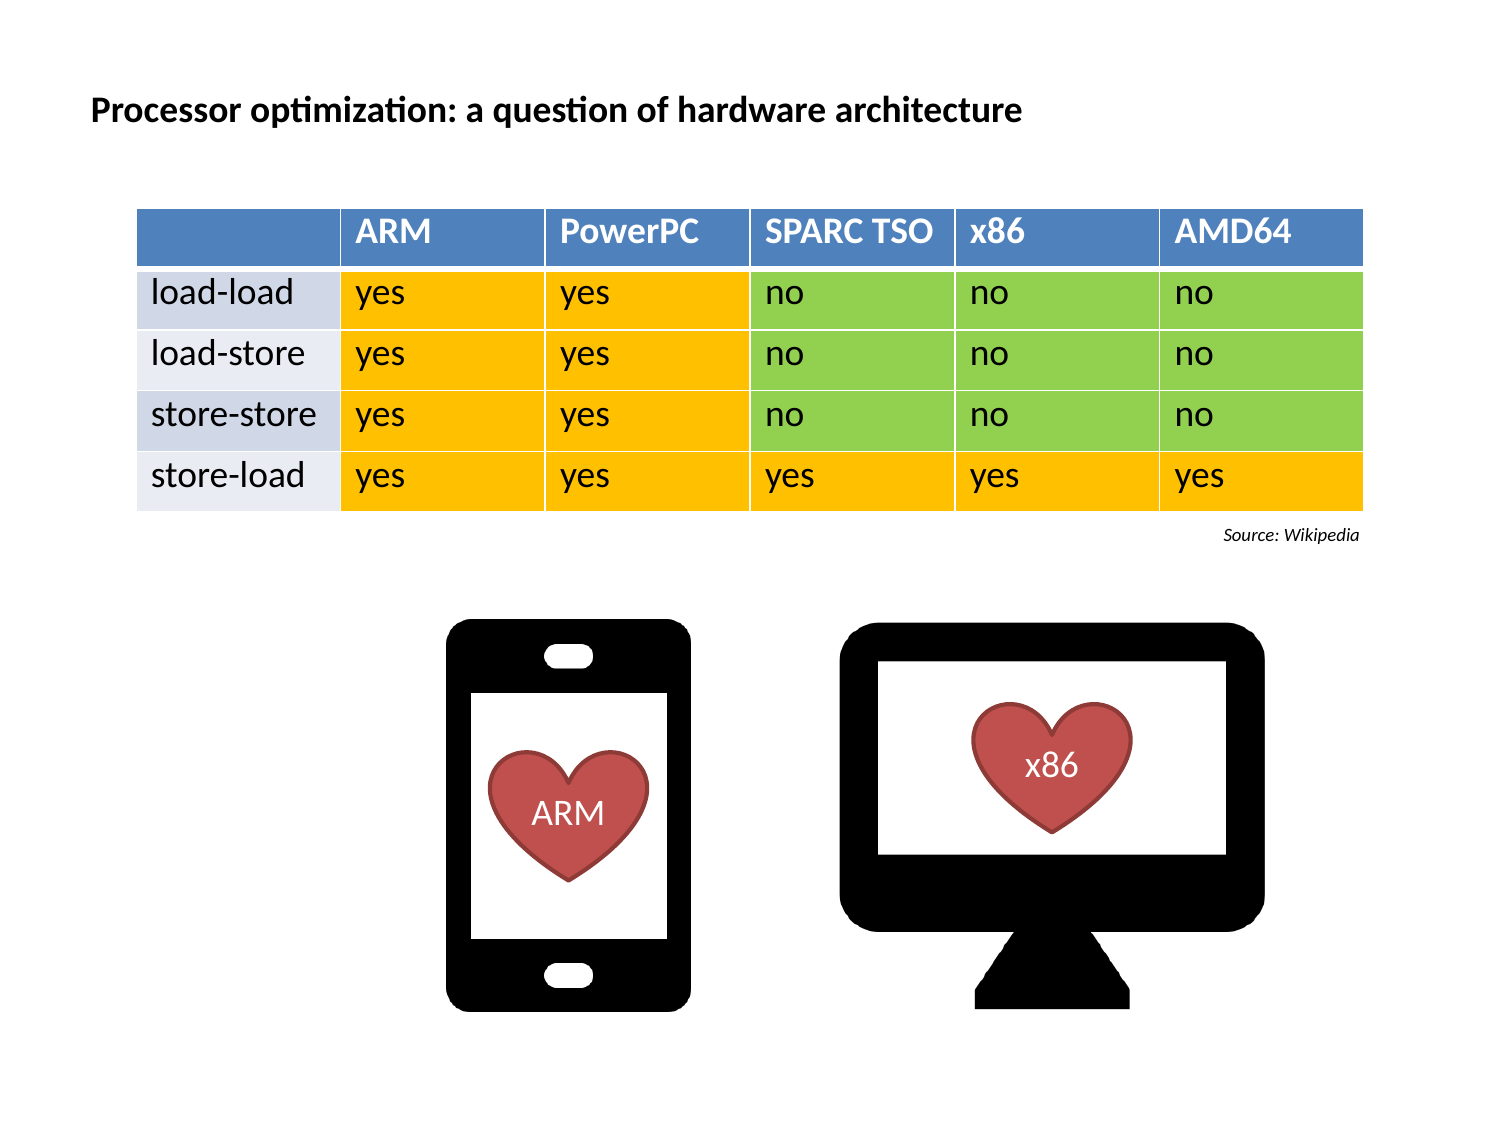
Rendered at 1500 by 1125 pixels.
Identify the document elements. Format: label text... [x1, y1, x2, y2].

table_cell yes [546, 452, 749, 511]
table_cell no [751, 272, 954, 329]
table_cell yes [546, 331, 749, 390]
table_header PowerPC [546, 209, 749, 266]
table_header [137, 209, 340, 266]
table_cell yes [1160, 452, 1363, 511]
table_cell yes [751, 452, 954, 511]
table_cell no [956, 272, 1159, 329]
table_cell yes [546, 391, 749, 451]
table_cell yes [546, 272, 749, 329]
table_cell load-load [137, 272, 340, 329]
table_header SPARC TSO [751, 209, 954, 266]
table_cell no [1160, 391, 1363, 451]
table_cell yes [341, 272, 544, 329]
picture [445, 619, 692, 1012]
table_cell store-load [137, 452, 340, 511]
table_cell yes [341, 391, 544, 451]
table_cell no [1160, 272, 1363, 329]
table_cell yes [956, 452, 1159, 511]
table_cell no [1160, 331, 1363, 390]
table_header AMD64 [1160, 209, 1363, 266]
table_cell no [956, 391, 1159, 451]
table_cell no [751, 391, 954, 451]
table_cell store-store [137, 391, 340, 451]
text_box Processor optimization: a question of hardware architecture [76, 78, 1040, 138]
table_cell yes [341, 331, 544, 390]
table_cell yes [341, 452, 544, 511]
table_header x86 [956, 209, 1159, 266]
table_cell load-store [137, 331, 340, 390]
picture [820, 584, 1284, 1047]
table_header ARM [341, 209, 544, 266]
table_cell no [956, 331, 1159, 390]
text_box Source: Wikipedia [1208, 515, 1376, 553]
table_cell no [751, 331, 954, 390]
